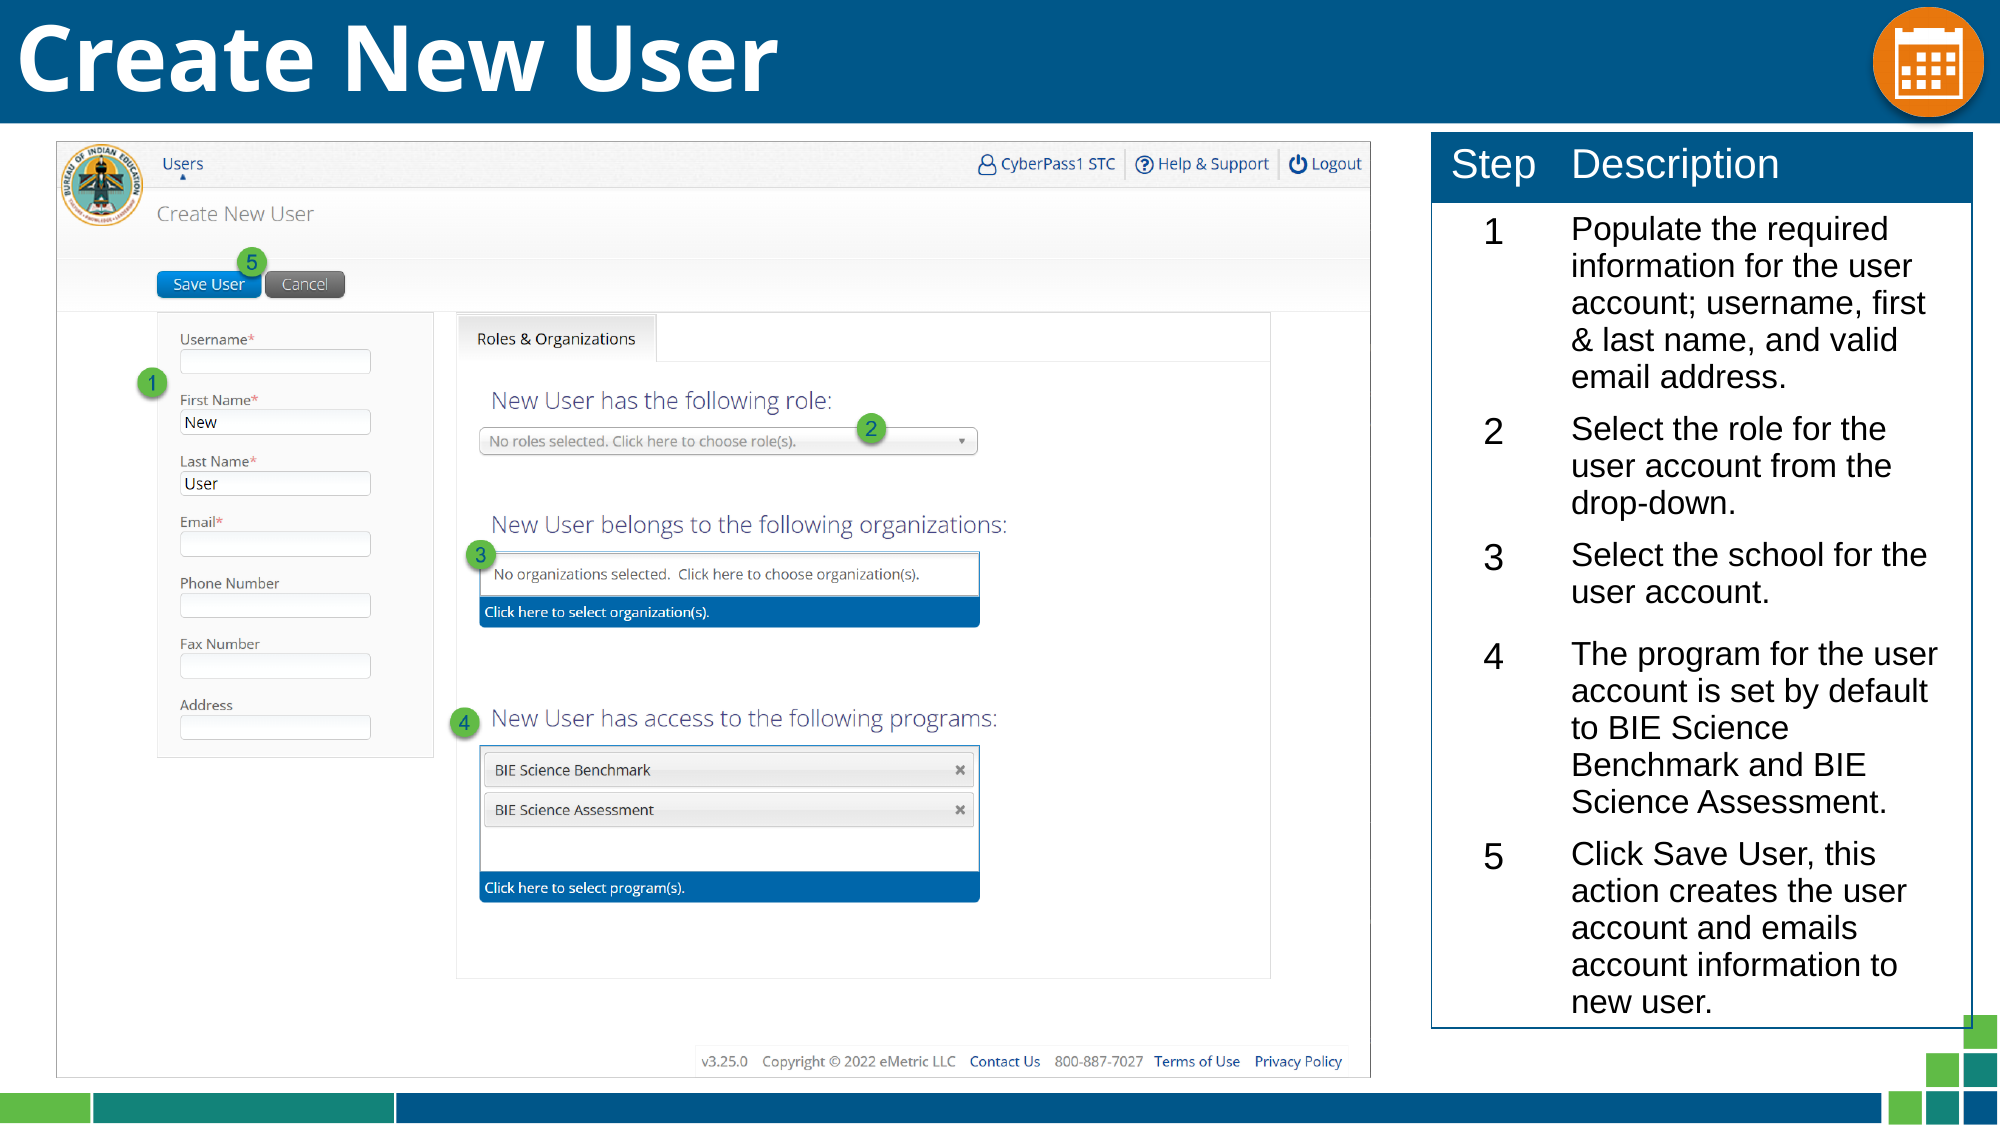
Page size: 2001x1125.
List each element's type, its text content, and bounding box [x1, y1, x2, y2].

table_header Description [1556, 134, 1971, 203]
table_cell Select the role for the user account from the drop-down. [1556, 403, 1971, 529]
table_cell 2 [1432, 403, 1556, 529]
picture [1888, 1015, 2001, 1125]
table_cell 3 [1432, 529, 1556, 628]
table_cell Select the school for the user account. [1556, 529, 1971, 628]
table_cell Populate the required information for the user account; username, first & last name, and valid email address. [1556, 203, 1971, 403]
picture [1873, 7, 1984, 117]
table_cell 5 [1432, 828, 1556, 1027]
table_cell 4 [1432, 628, 1556, 828]
title Create New User [0, 0, 2000, 124]
table_cell The program for the user account is set by default to BIE Science Benchmark and BIE Science Assessment. [1556, 628, 1971, 828]
table_cell Click Save User, this action creates the user account and emails account information to new user. [1556, 828, 1971, 1027]
table_cell 1 [1432, 203, 1556, 403]
table_header Step [1432, 134, 1556, 203]
picture [56, 141, 1371, 1078]
